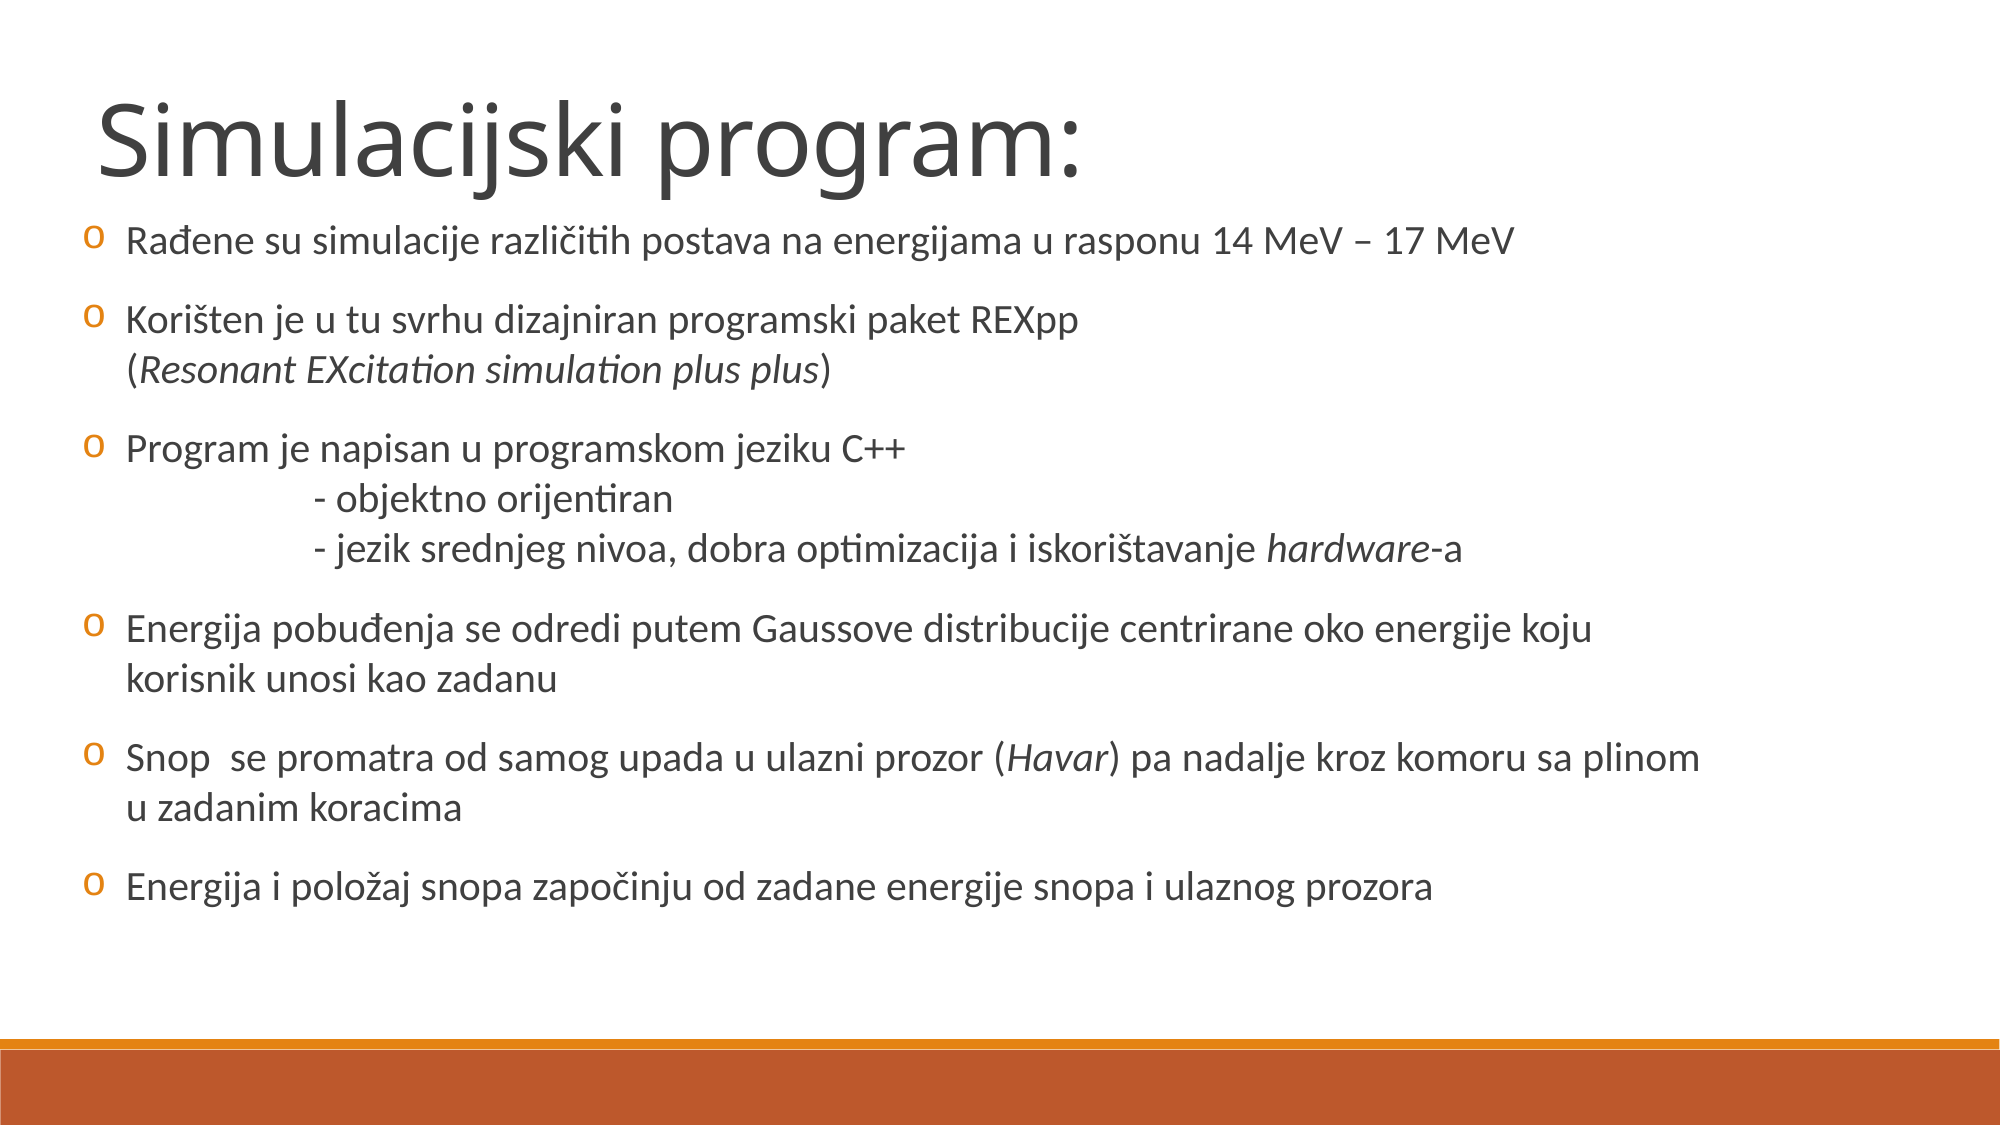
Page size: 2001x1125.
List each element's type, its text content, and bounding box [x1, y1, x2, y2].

title Simulacijski program: [81, 59, 1732, 205]
